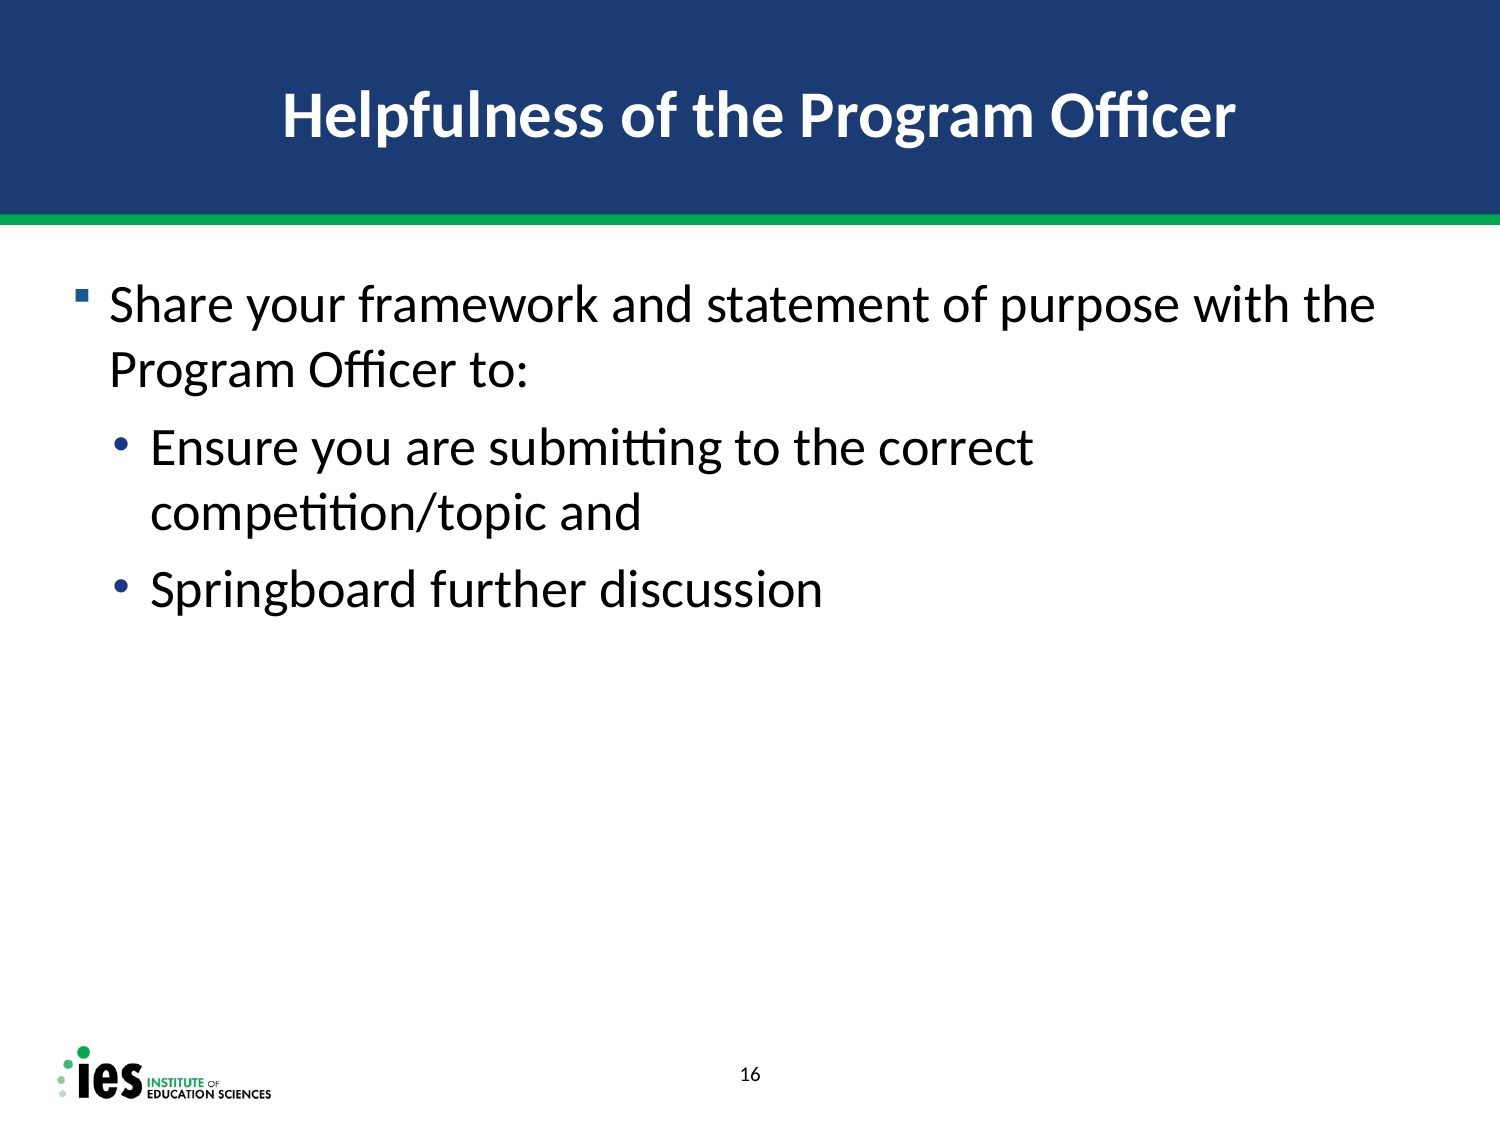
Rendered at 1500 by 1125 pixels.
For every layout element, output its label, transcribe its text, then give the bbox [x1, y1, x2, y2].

picture [57, 1048, 271, 1115]
text_box 16 [575, 1042, 925, 1103]
title Helpfulness of the Program Officer [62, 35, 1458, 194]
list Share your framework and statement of purpose with the Program Officer to: Ensure you are submitting to the correct competition/topic and Springboard further discussion [57, 261, 1457, 1048]
